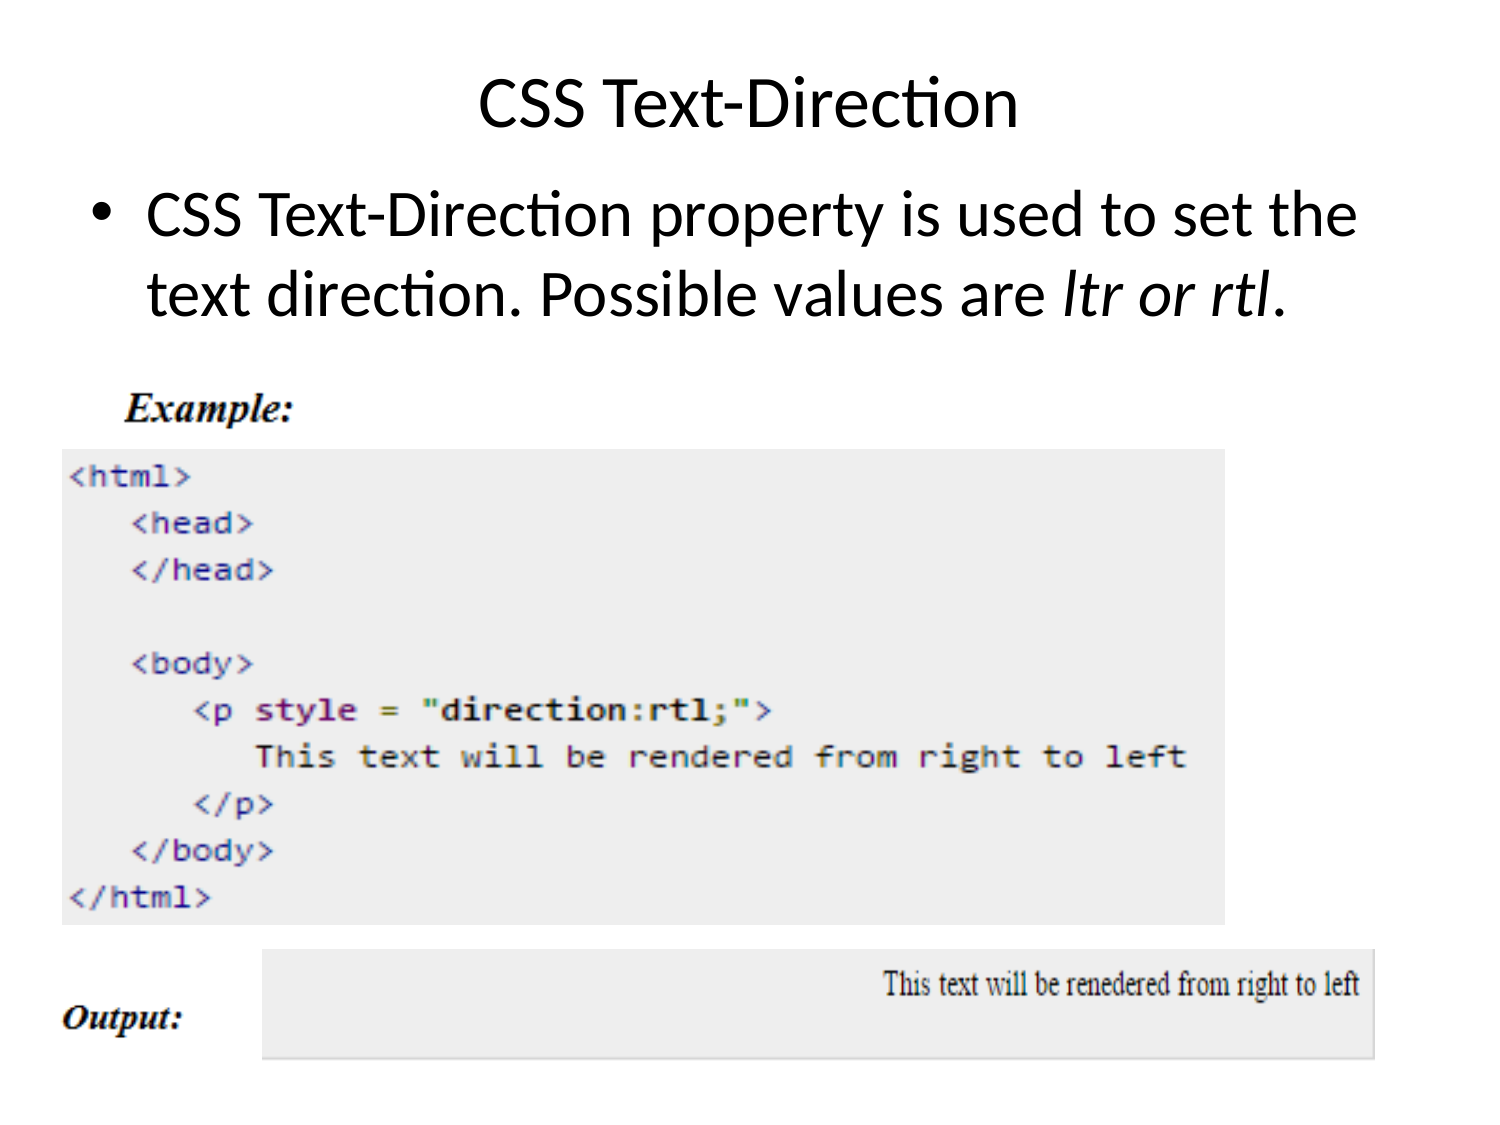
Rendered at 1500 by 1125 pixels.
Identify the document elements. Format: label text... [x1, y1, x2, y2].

picture [37, 974, 238, 1054]
picture [112, 374, 309, 438]
picture [262, 949, 1376, 1063]
picture [62, 449, 1226, 926]
title CSS Text-Direction [75, 45, 1425, 150]
list CSS Text-Direction property is used to set the text direction. Possible values are ltr or rtl. [75, 162, 1425, 350]
